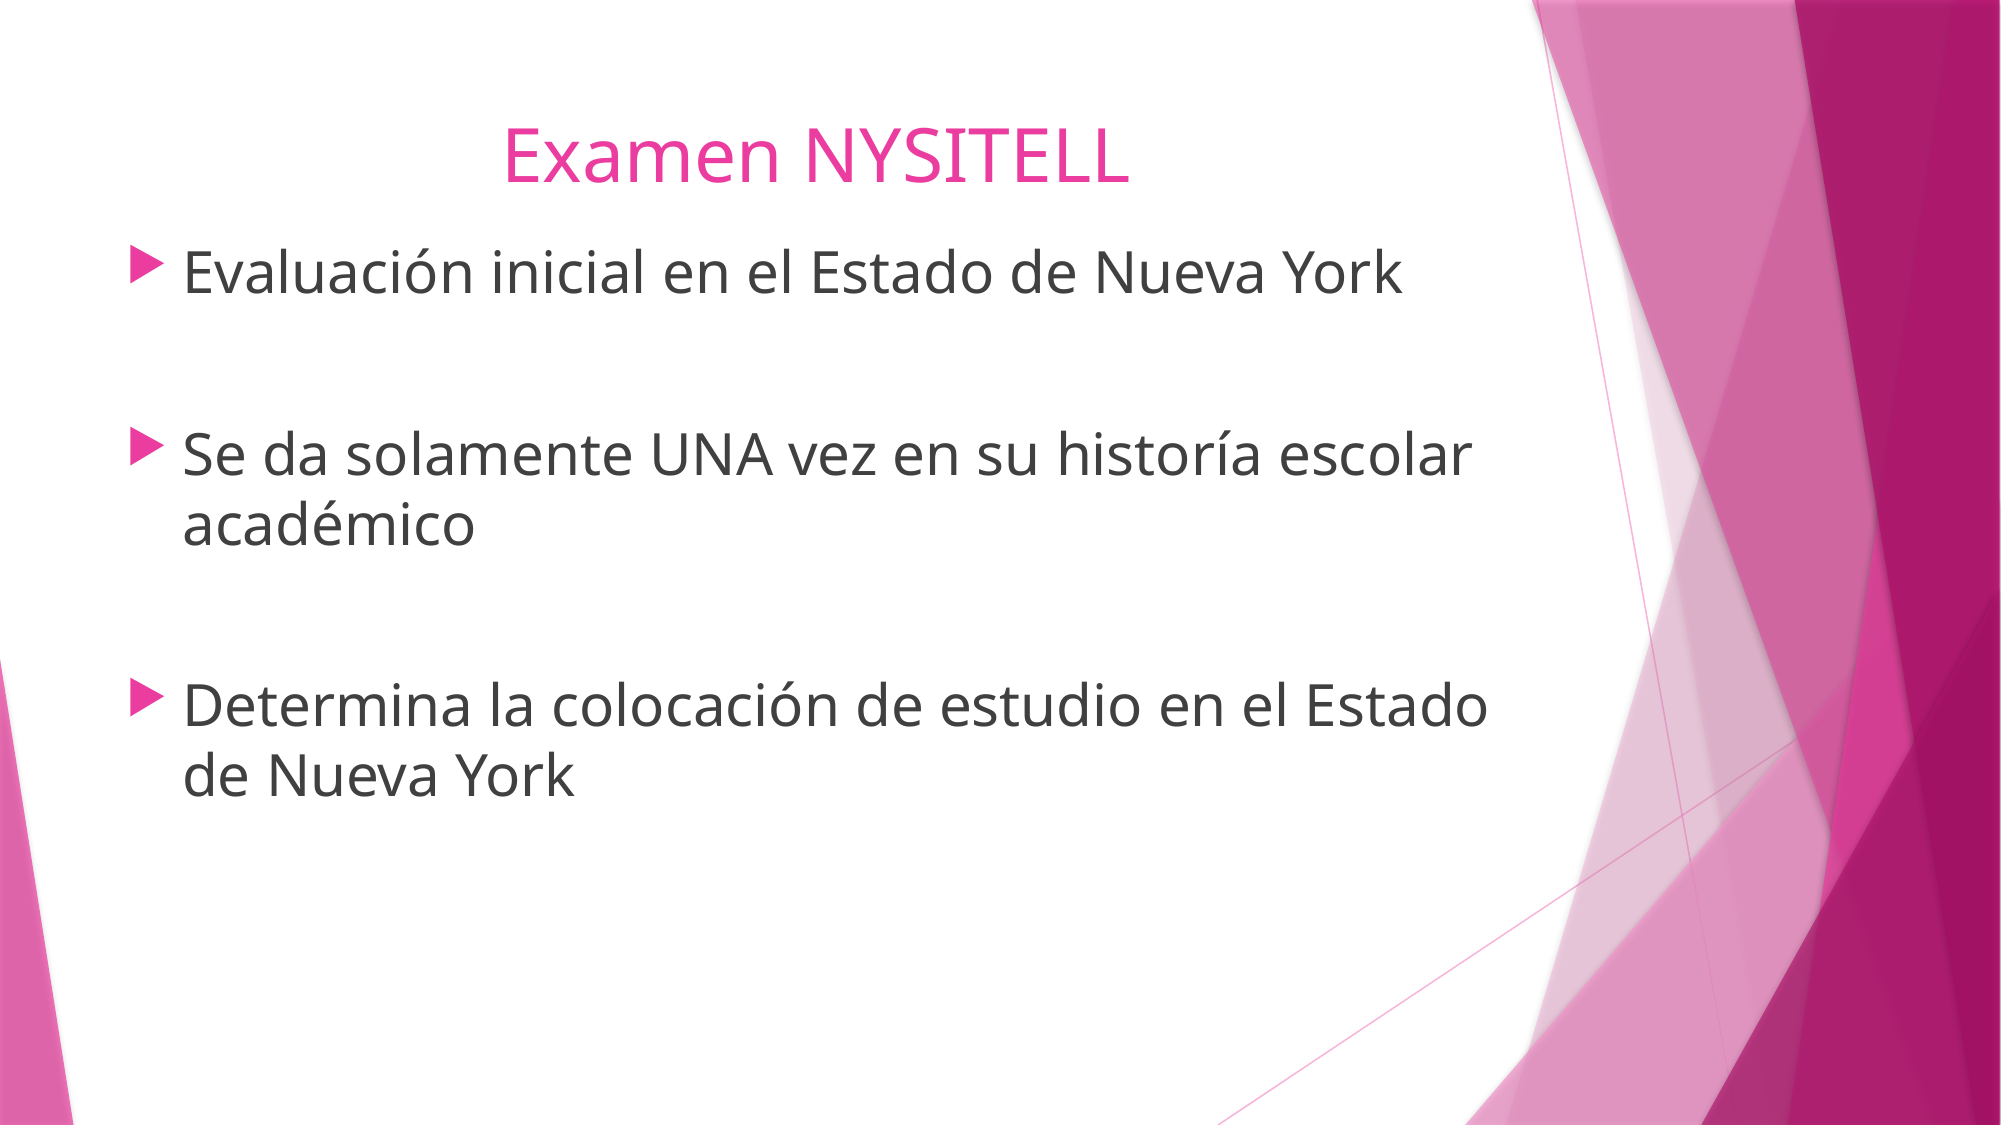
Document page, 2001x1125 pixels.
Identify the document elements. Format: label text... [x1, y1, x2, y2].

list Evaluación inicial en el Estado de Nueva York Se da solamente UNA vez en su historía escolar académico Determina la colocación de estudio en el Estado de Nueva York [111, 228, 1522, 992]
title Examen NYSITELL [111, 99, 1522, 228]
